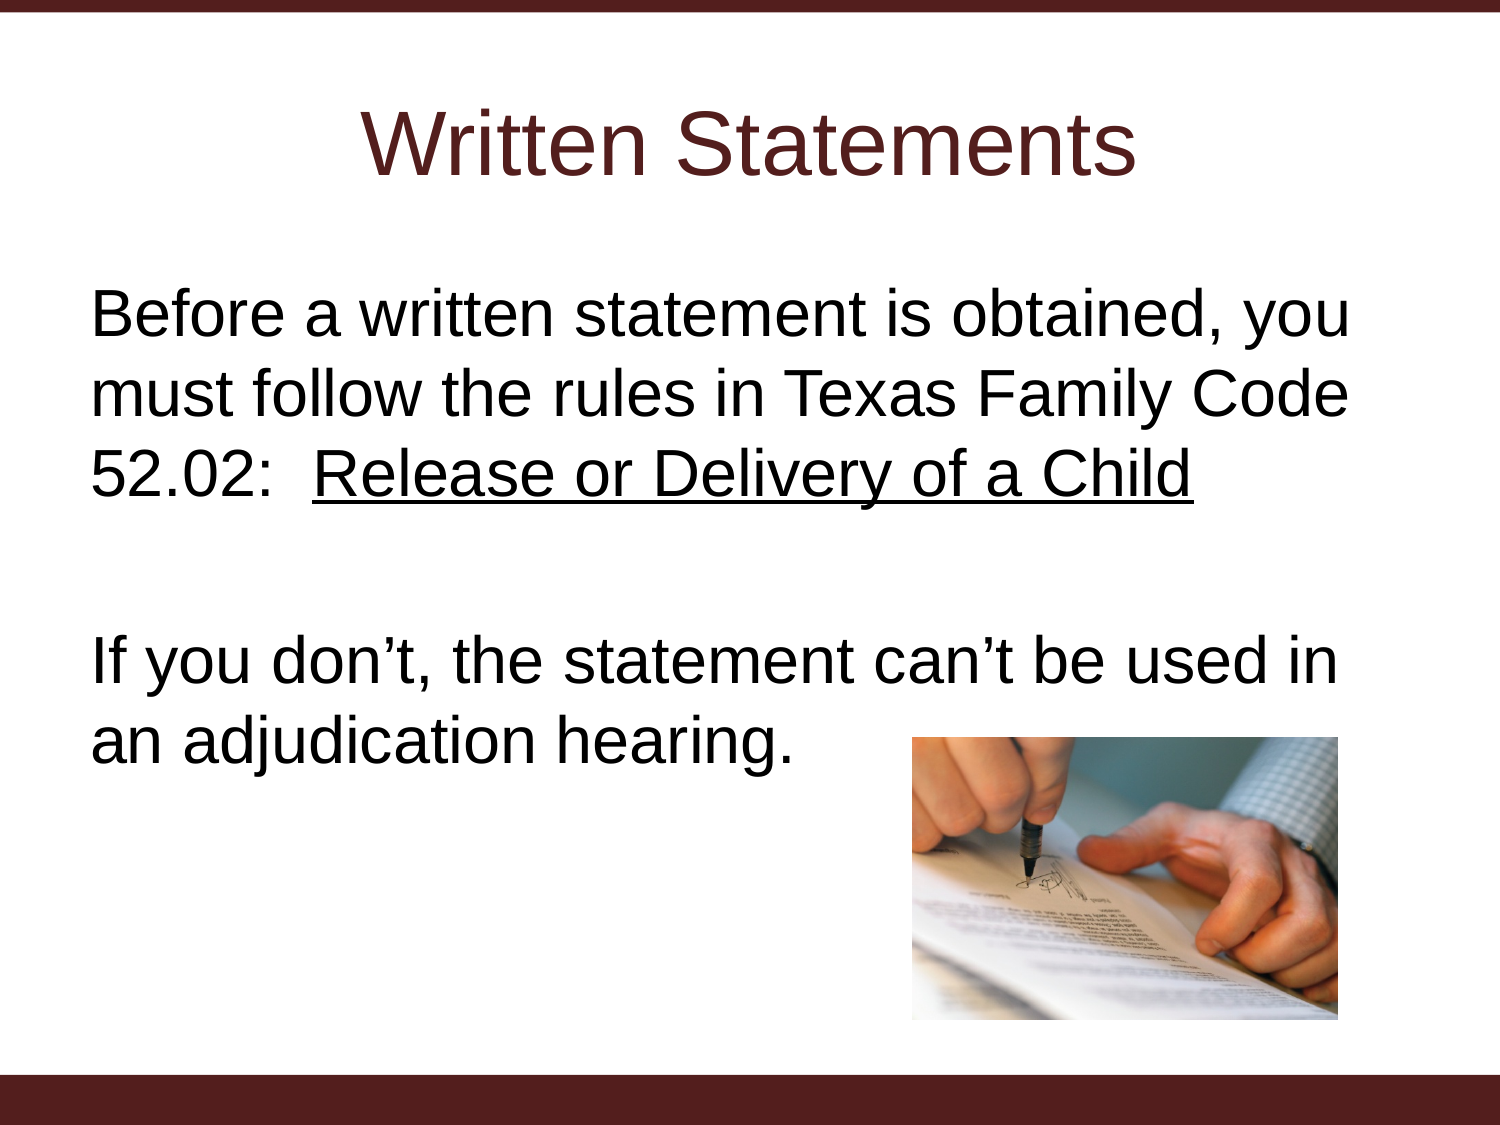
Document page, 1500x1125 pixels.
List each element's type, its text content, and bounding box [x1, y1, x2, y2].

title Written Statements [74, 44, 1426, 233]
picture [912, 737, 1338, 1021]
list Before a written statement is obtained, you must follow the rules in Texas Family Code 52.02: Release or Delivery of a Child If you don’t, the statement can’t be used in an adjudication hearing. [74, 262, 1426, 1006]
